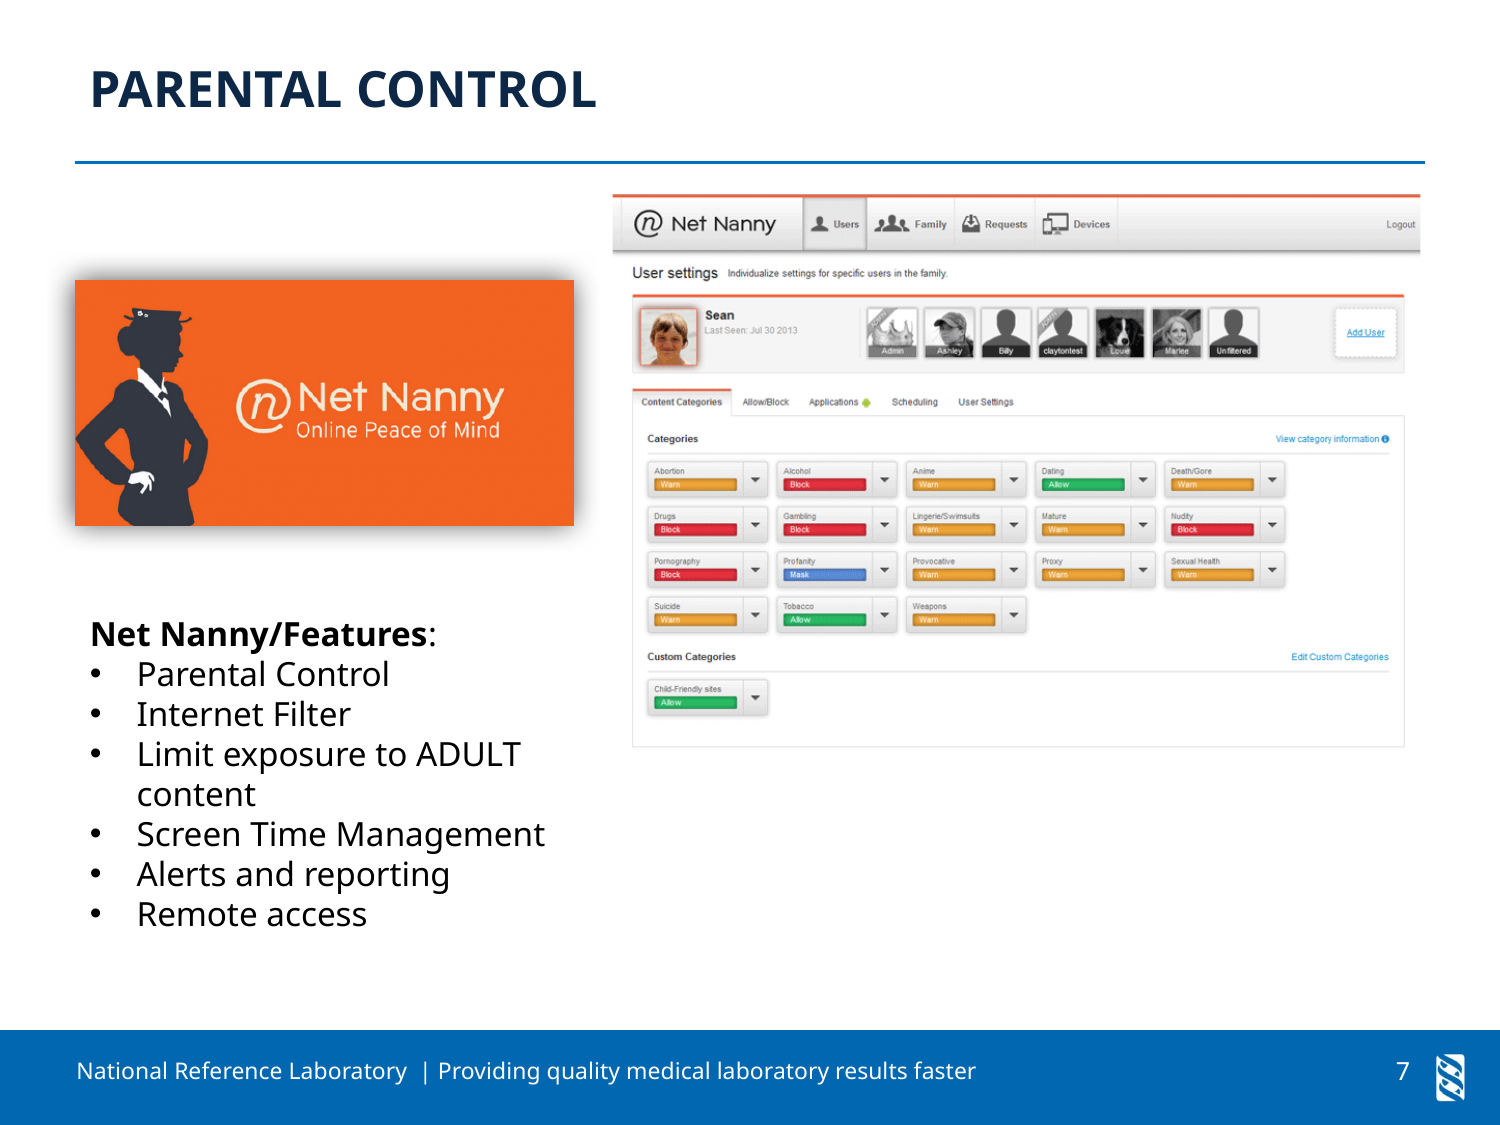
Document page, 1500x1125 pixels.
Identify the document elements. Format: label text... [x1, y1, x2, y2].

picture [0, 1030, 1500, 1125]
picture [612, 194, 1421, 770]
picture [74, 280, 574, 526]
slide_number 7 [1074, 1042, 1425, 1103]
list Parental Control [75, 50, 1425, 175]
text_box Net Nanny/Features: Parental Control Internet Filter Limit exposure to ADULT content Screen Time Management Alerts and reporting Remote access [75, 605, 625, 940]
